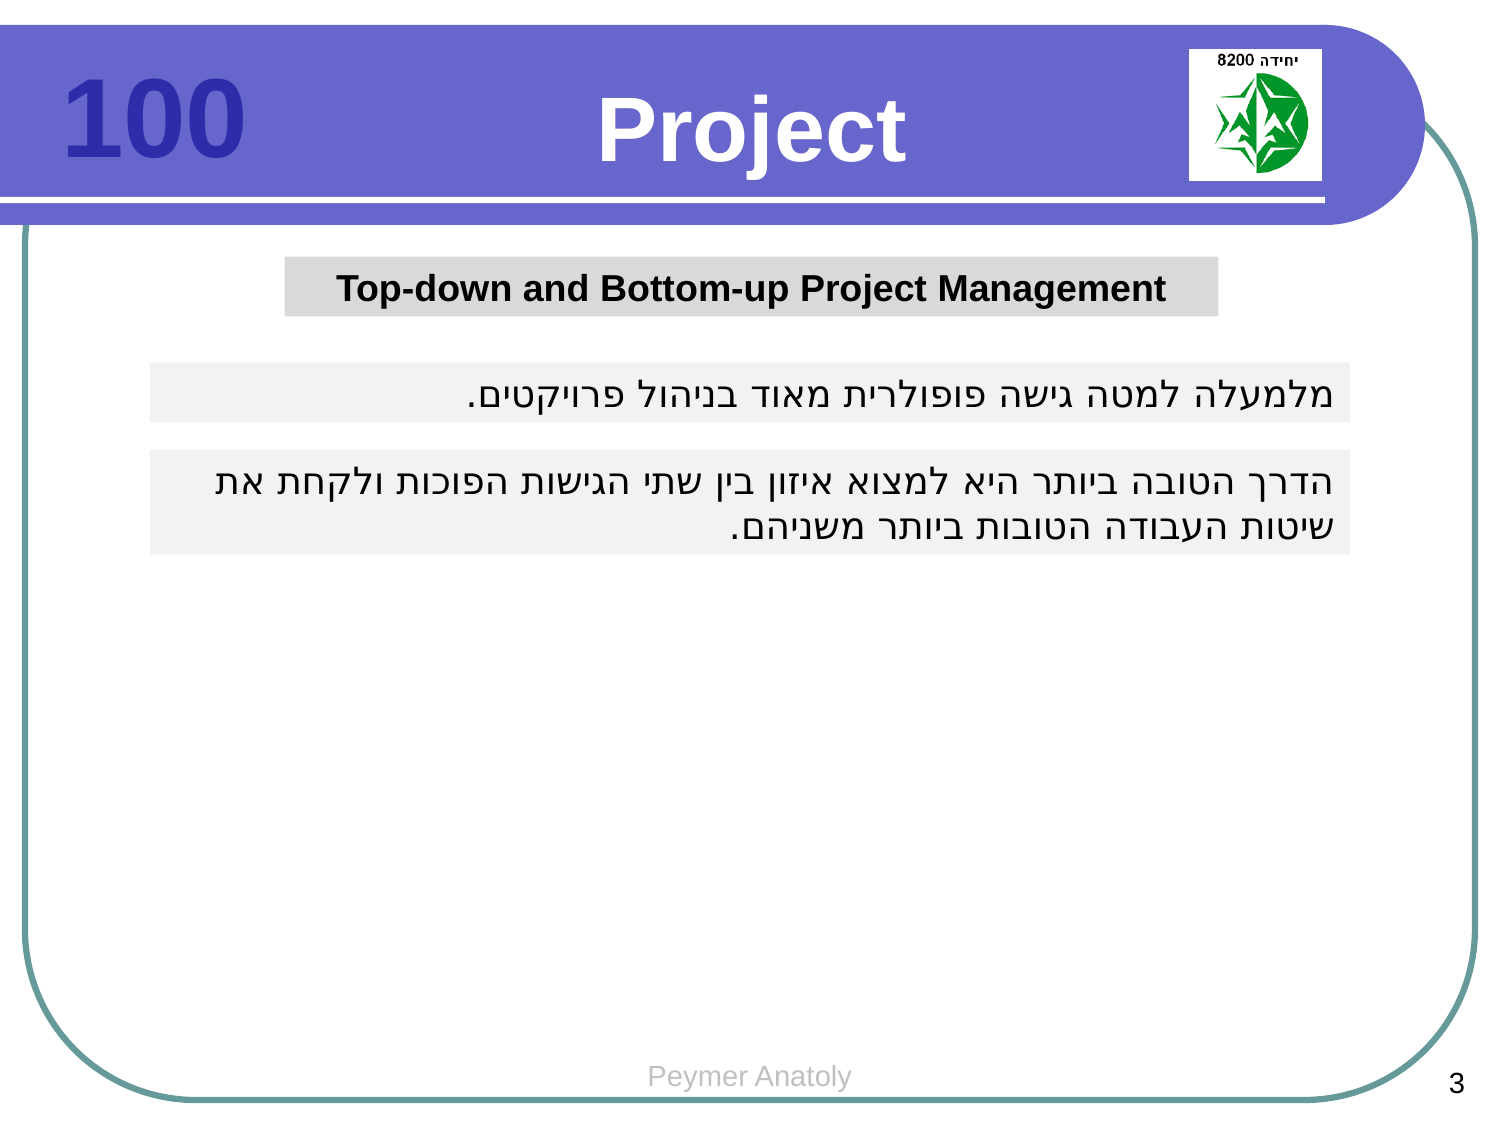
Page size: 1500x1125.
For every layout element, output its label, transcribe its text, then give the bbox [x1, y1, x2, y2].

text_box Project [488, 43, 1014, 206]
text_box [0, 24, 1321, 199]
text_box [1014, 98, 1257, 200]
text_box [24, 125, 1475, 1101]
text_box [1249, 24, 1426, 225]
text_box Top-down and Bottom-up Project Management [284, 256, 1219, 317]
picture [1189, 49, 1322, 182]
text_box [0, 200, 1311, 225]
text_box 100 [24, 37, 285, 188]
text_box [375, 37, 1325, 98]
text_box הדרך הטובה ביותר היא למצוא איזון בין שתי הגישות הפוכות ולקחת את שיטות העבודה הטובות ביותר משניהם. [149, 449, 1350, 555]
text_box מלמעלה למטה גישה פופולרית מאוד בניהול פרויקטים. [149, 362, 1350, 423]
slide_number 3 [1379, 1056, 1481, 1108]
